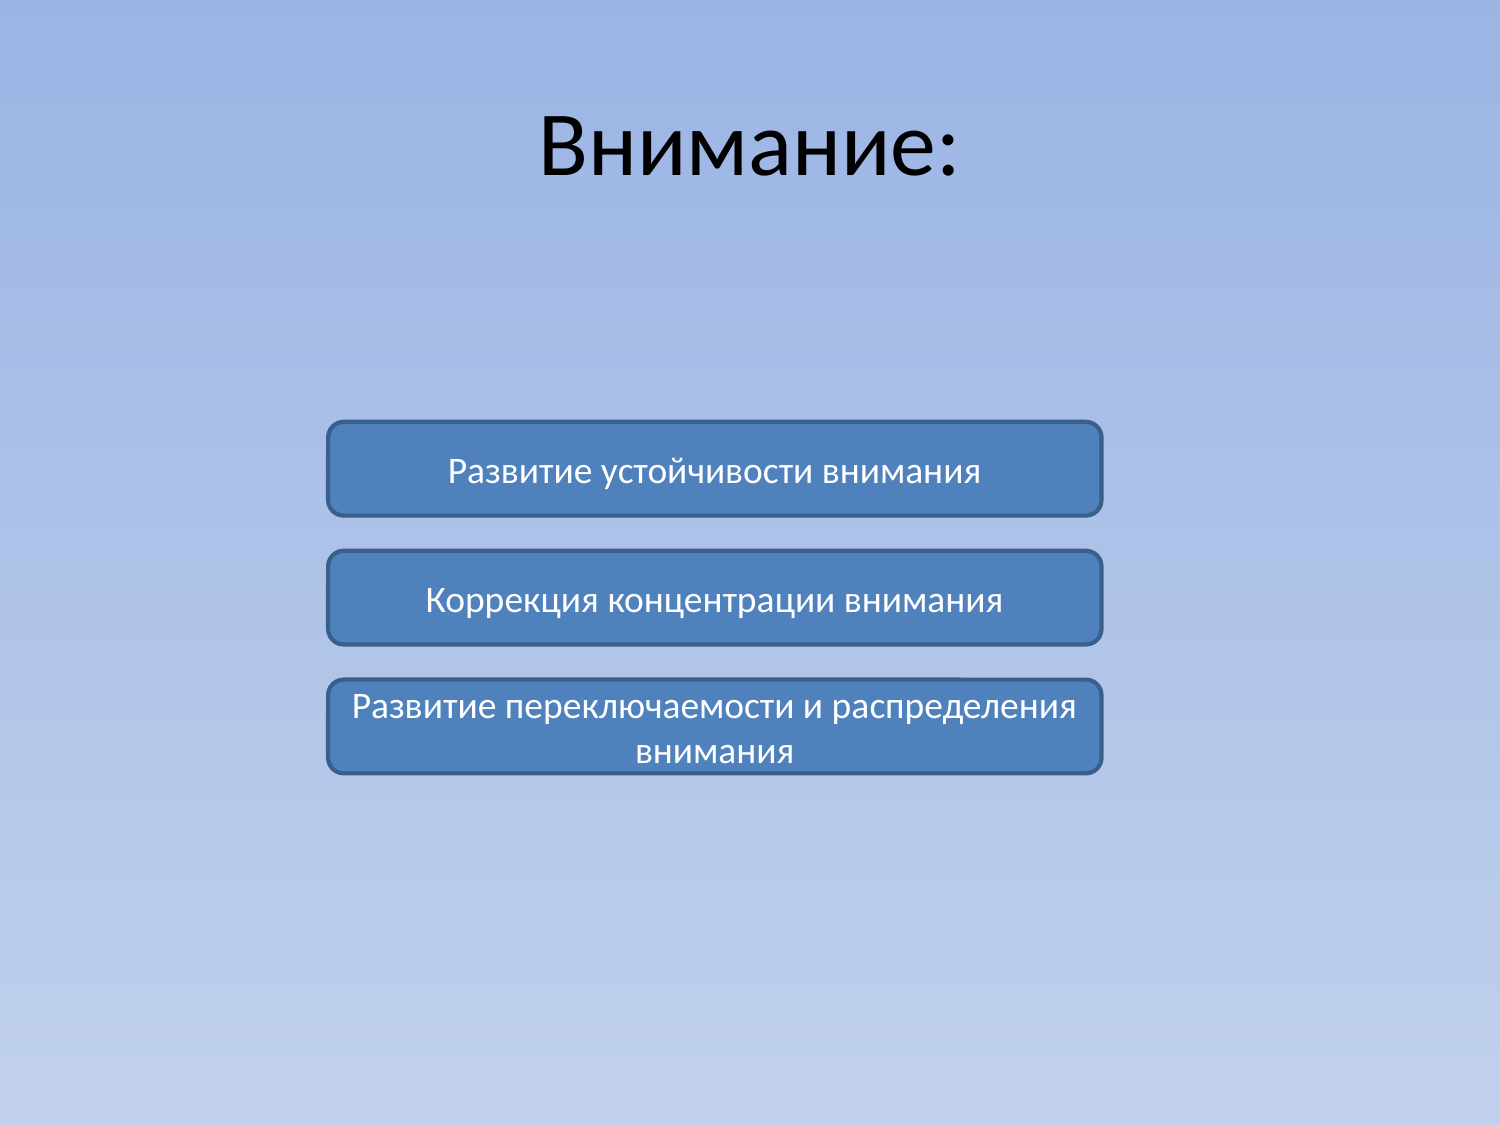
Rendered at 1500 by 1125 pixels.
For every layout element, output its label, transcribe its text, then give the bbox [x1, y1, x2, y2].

title Внимание: [75, 45, 1425, 233]
text_box Развитие переключаемости и распределения внимания [325, 677, 1104, 776]
text_box Развитие устойчивости внимания [325, 419, 1104, 518]
text_box Коррекция концентрации внимания [325, 548, 1104, 647]
